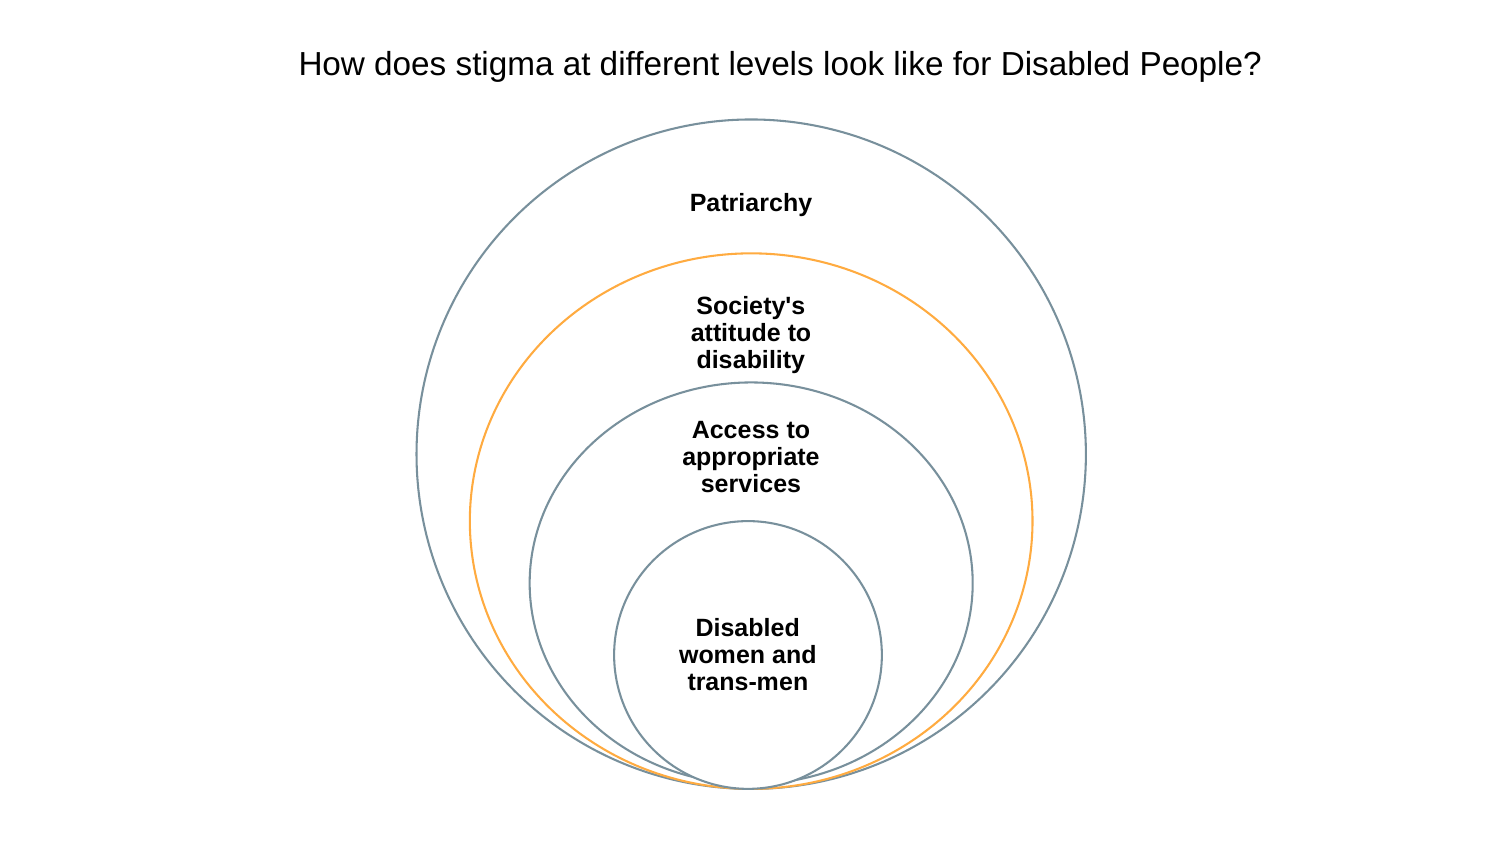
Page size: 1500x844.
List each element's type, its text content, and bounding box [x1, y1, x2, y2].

text_box How does stigma at different levels look like for Disabled People? [287, 36, 1307, 88]
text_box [416, 119, 1087, 790]
